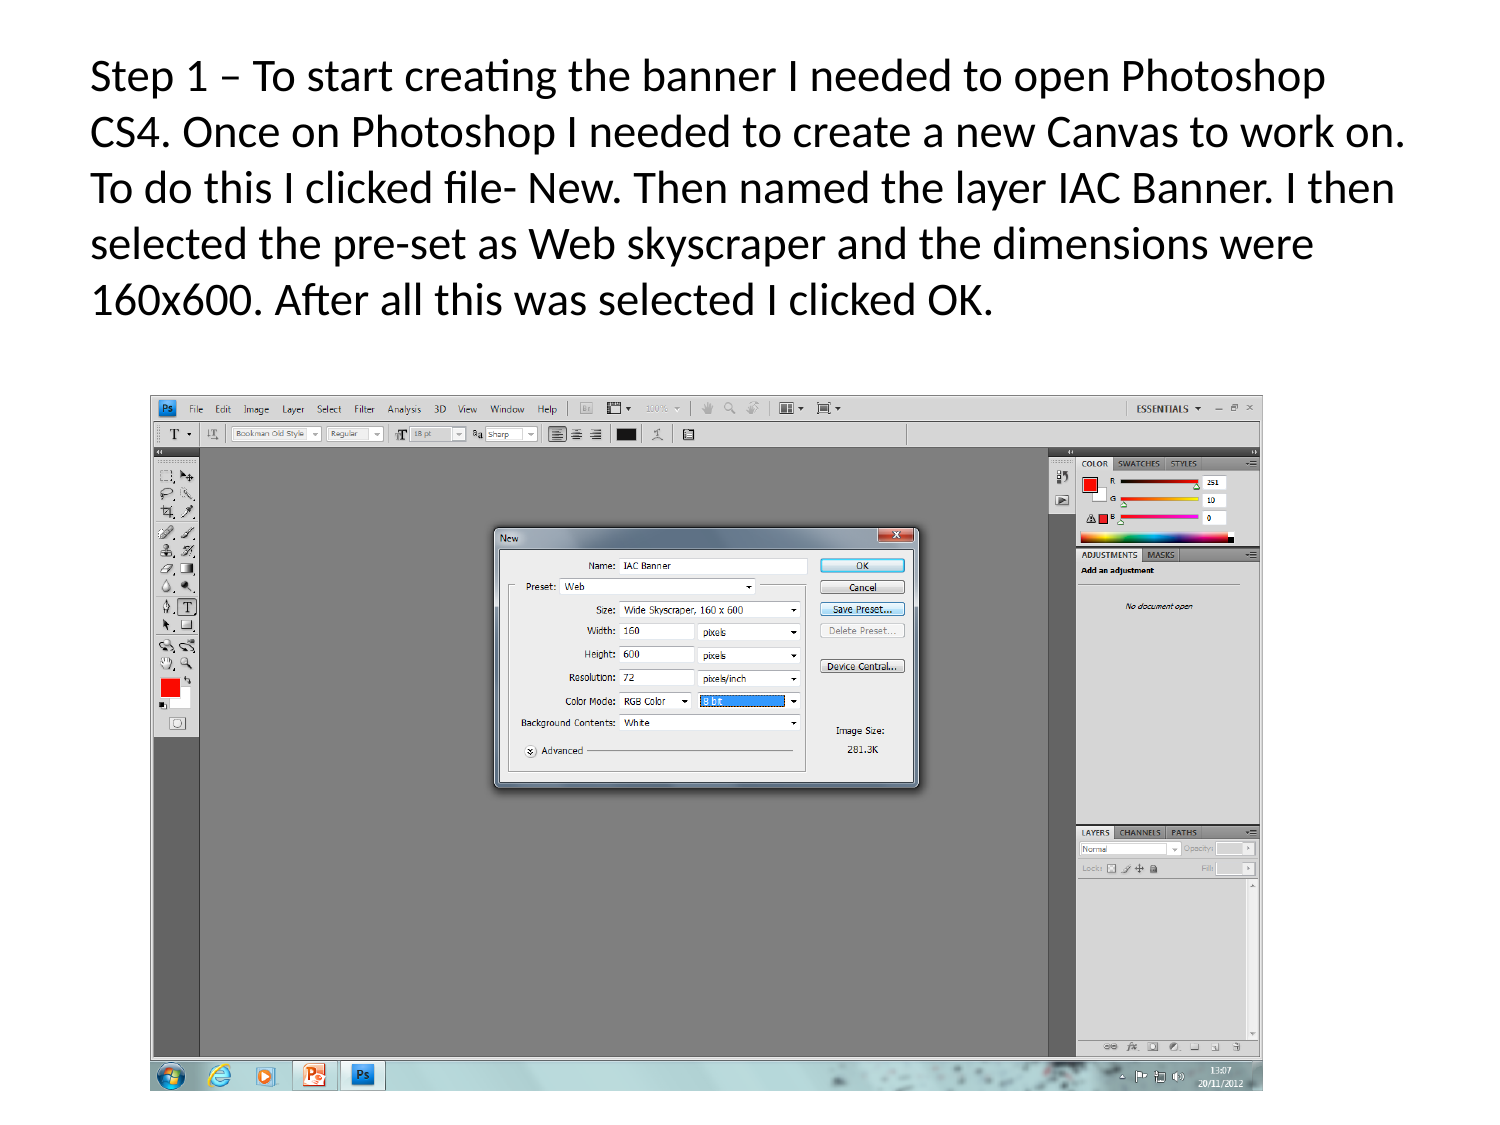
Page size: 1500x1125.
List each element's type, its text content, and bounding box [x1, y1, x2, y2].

picture [149, 395, 1263, 1092]
list Step 1 – To start creating the banner I needed to open Photoshop CS4. Once on Photoshop I needed to create a new Canvas to work on. To do this I clicked file- New. Then named the layer IAC Banner. I then selected the pre-set as Web skyscraper and the dimensions were 160x600. After all this was selected I clicked OK. [75, 37, 1425, 375]
